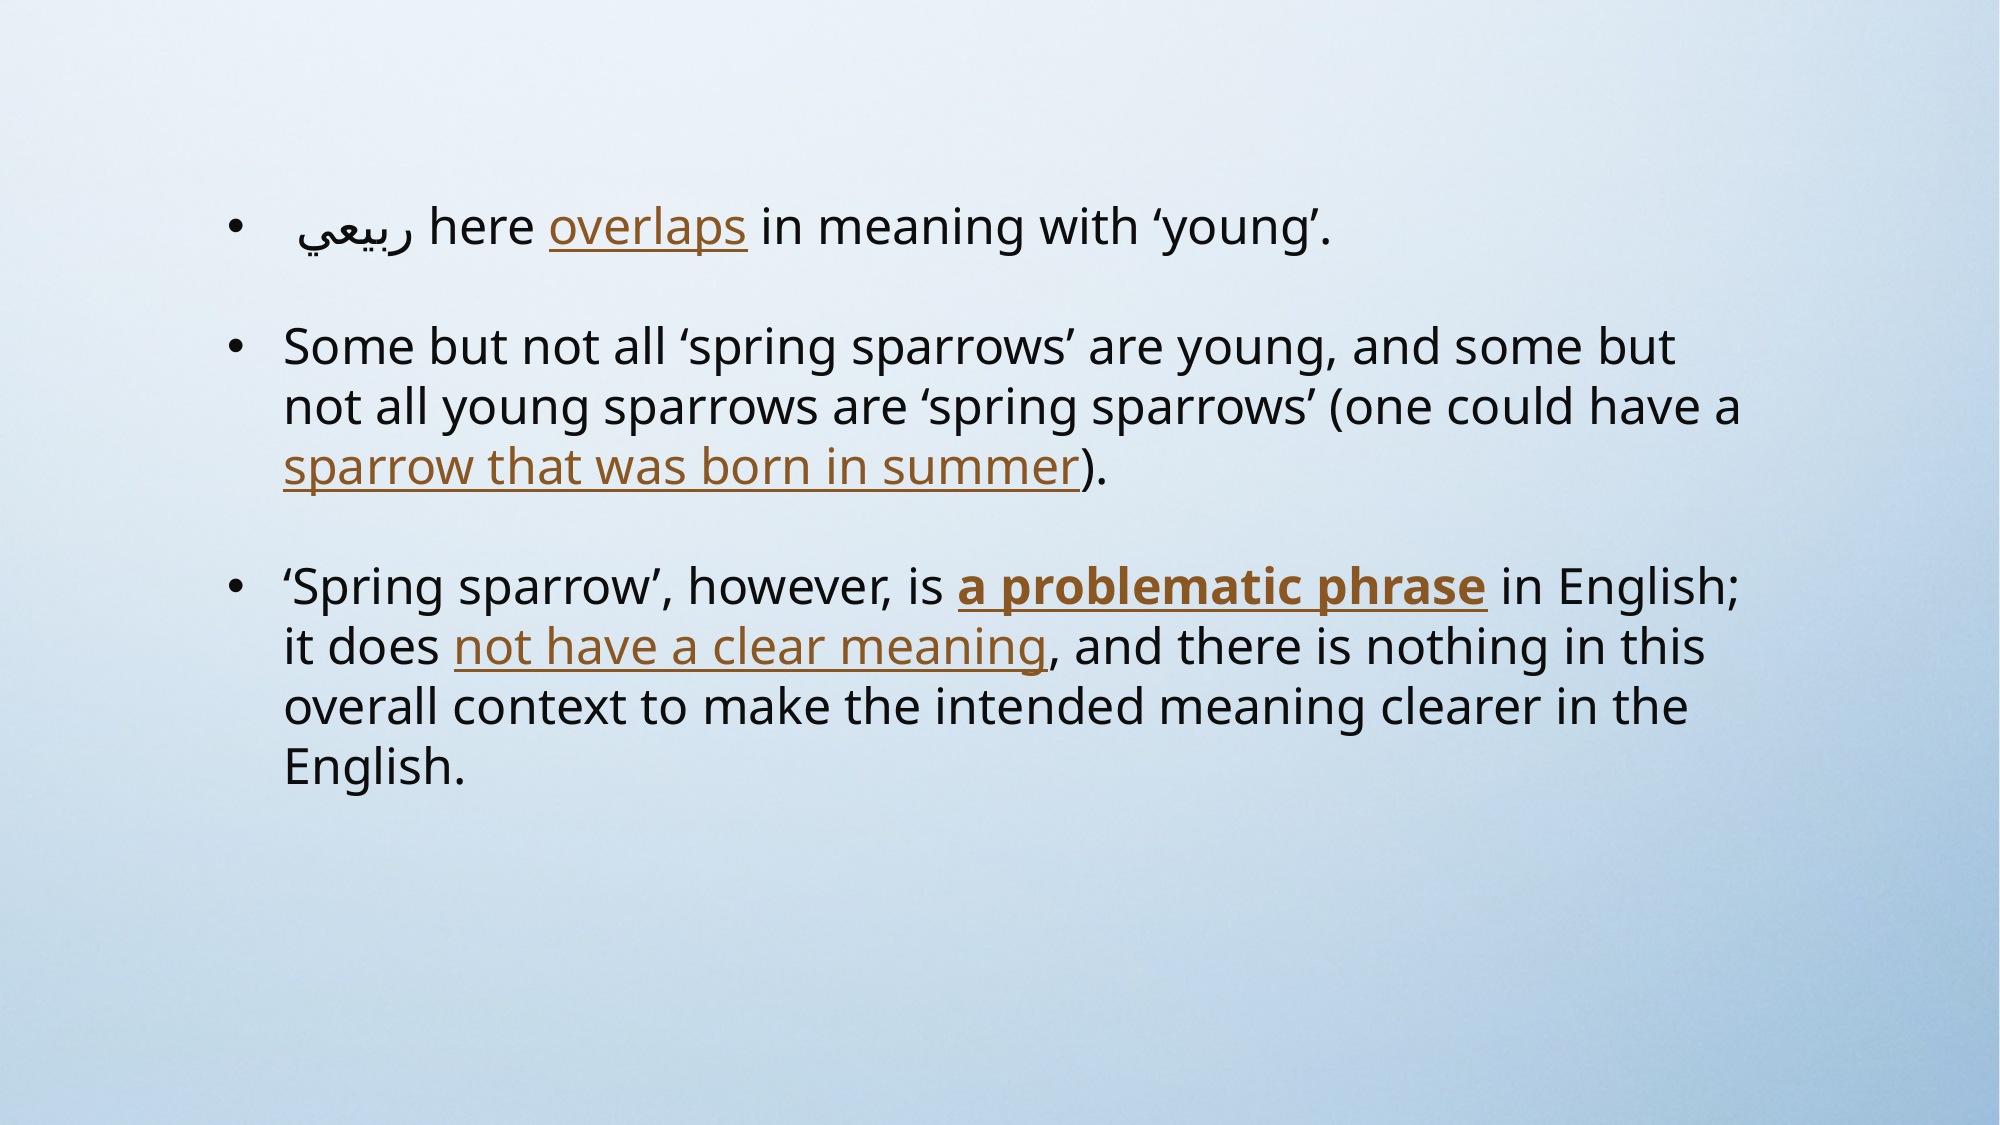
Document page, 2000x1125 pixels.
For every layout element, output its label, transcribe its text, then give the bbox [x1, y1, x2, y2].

text_box ربیعي here overlaps in meaning with ‘young’. Some but not all ‘spring sparrows’ are young, and some but not all young sparrows are ‘spring sparrows’ (one could have a sparrow that was born in summer). ‘Spring sparrow’, however, is a problematic phrase in English; it does not have a clear meaning, and there is nothing in this overall context to make the intended meaning clearer in the English. [212, 187, 1763, 803]
picture [0, 0, 2000, 1125]
